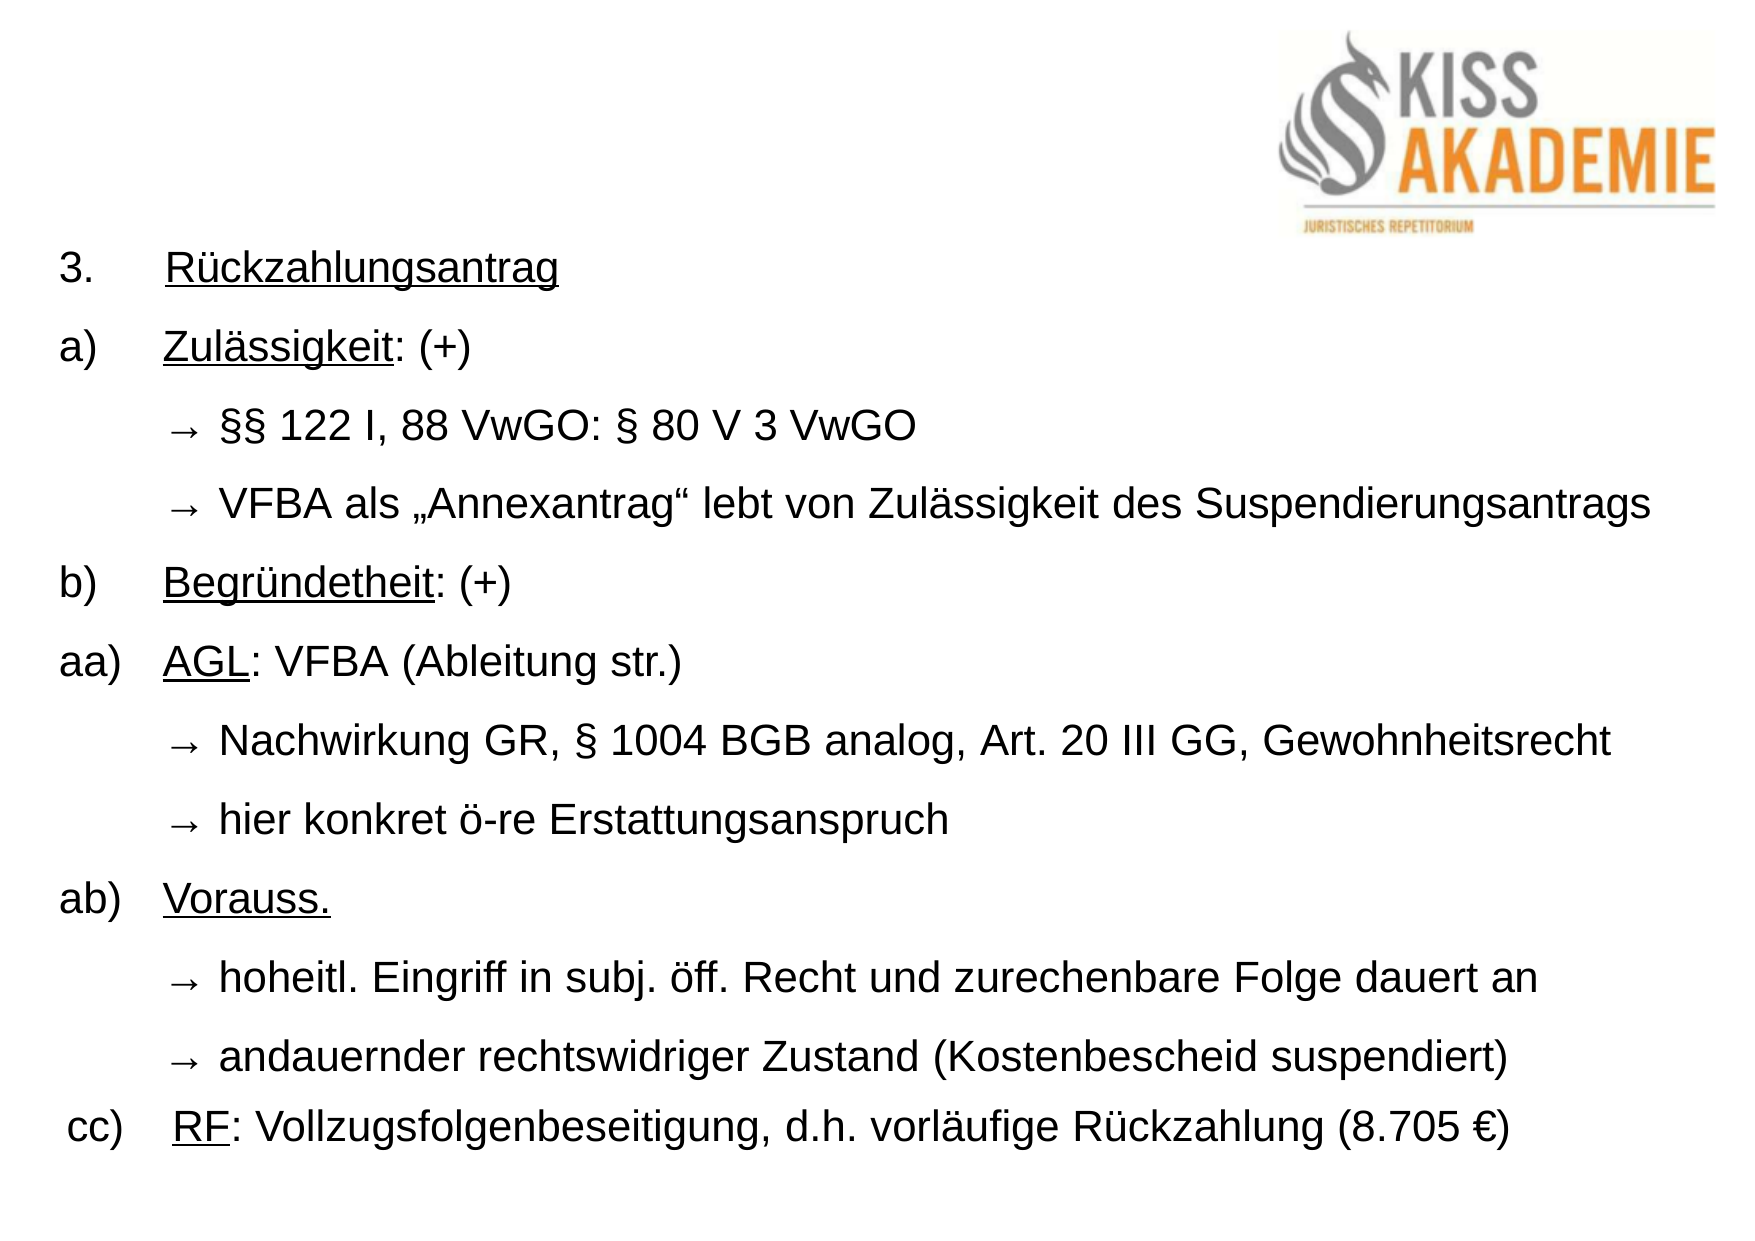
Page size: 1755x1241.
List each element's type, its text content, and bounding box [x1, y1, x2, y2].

title 3. Rückzahlungsantrag [56, 236, 564, 288]
text_box Zulässigkeit: (+) → §§ 122 I, 88 VwGO: § 80 V 3 VwGO → VFBA als „Annexantrag“ lebt von Zulässigkeit des Suspendierungsantrags Begründetheit: (+) AGL: VFBA (Ableitung str.) → Nachwirkung GR, § 1004 BGB analog, Art. 20 III GG, Gewohnheitsrecht → hier konkret ö-re Erstattungsanspruch Vorauss. → hoheitl. Eingriff in subj. öff. Recht und zurechenbare Folge dauert an → andauernder rechtswidriger Zustand (Kostenbescheid suspendiert) [56, 288, 1659, 1080]
picture [1226, 5, 1749, 273]
text_box cc) RF: Vollzugsfolgenbeseitigung, d.h. vorläufige Rückzahlung (8.705 €) [64, 1095, 1516, 1150]
